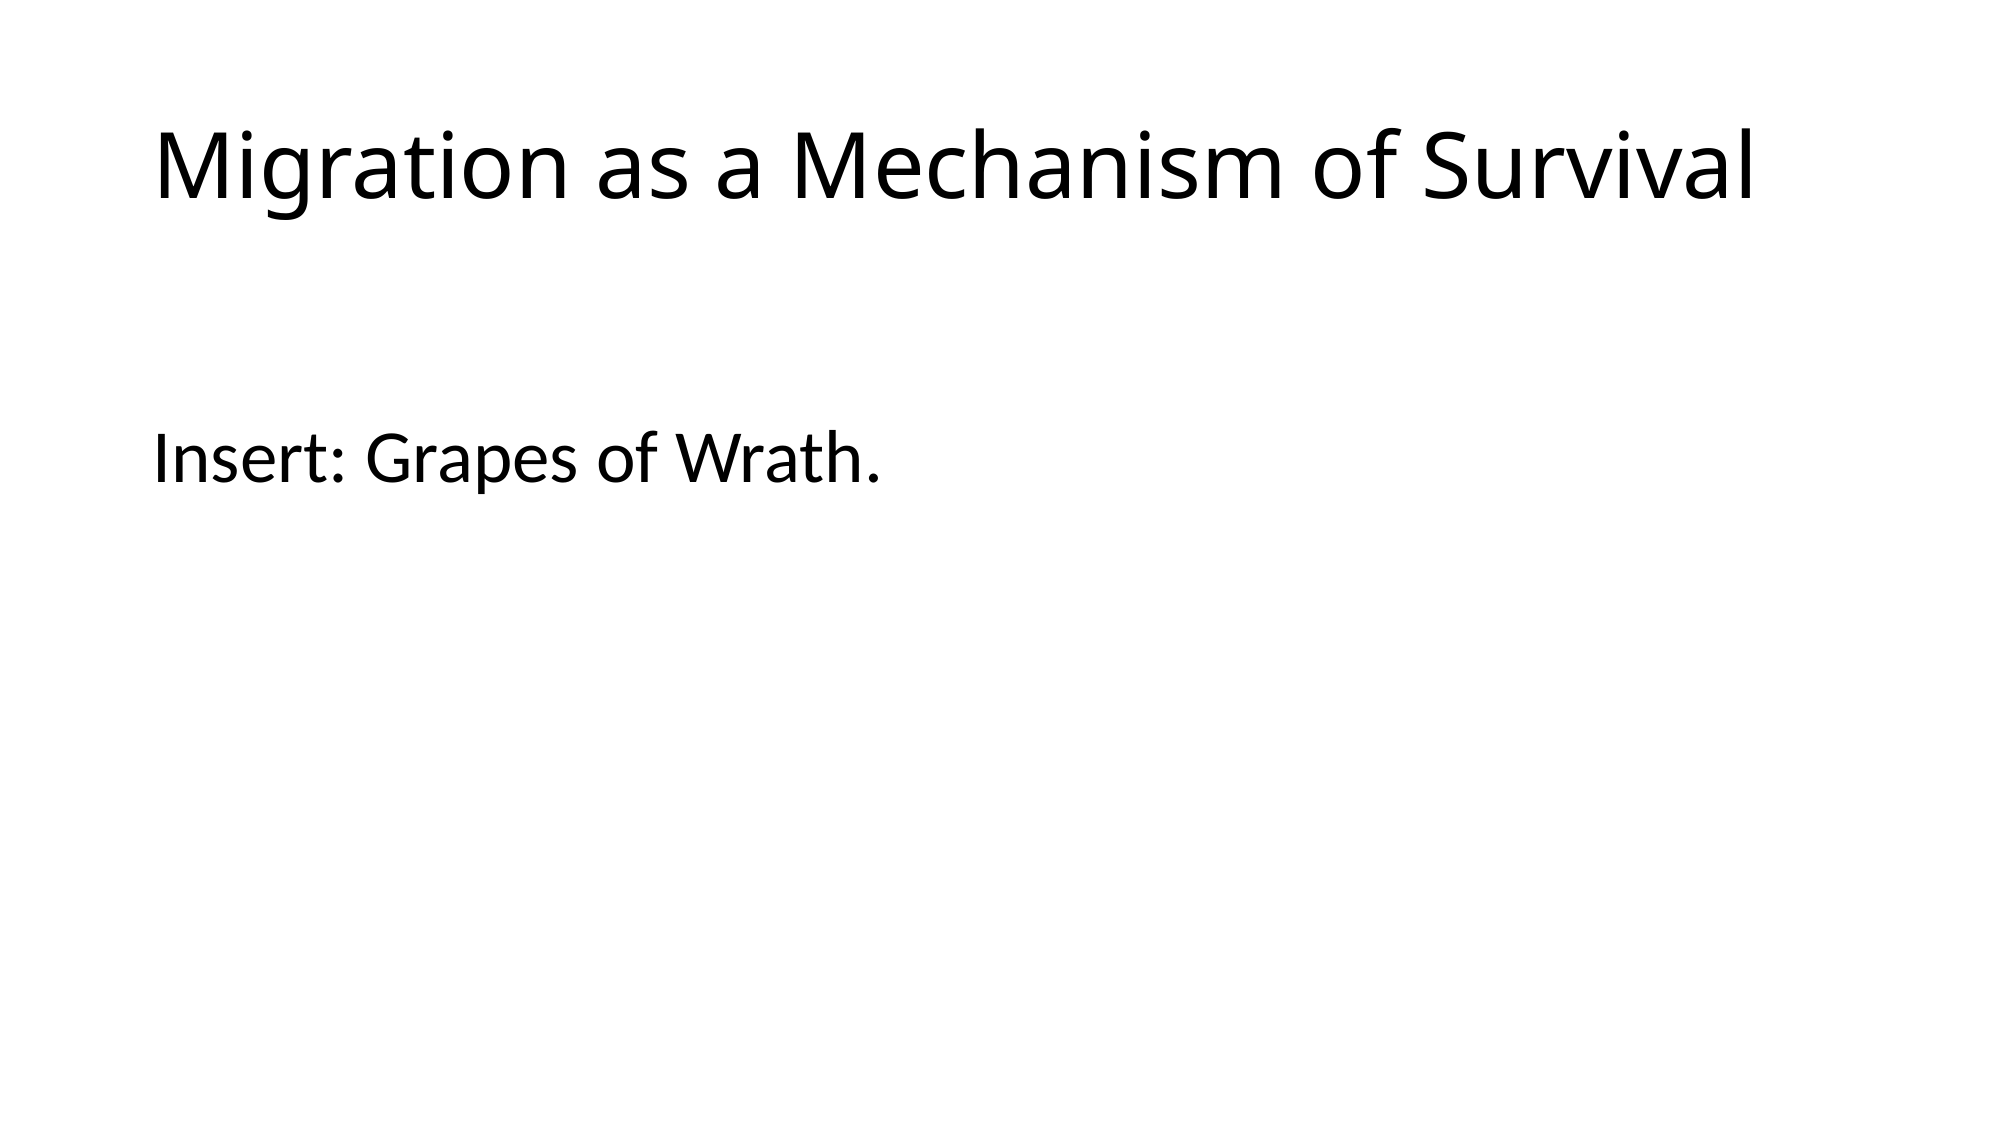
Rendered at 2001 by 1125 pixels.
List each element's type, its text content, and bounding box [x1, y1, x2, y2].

list Insert: Grapes of Wrath. [137, 299, 1863, 1014]
title Migration as a Mechanism of Survival [137, 59, 1863, 278]
